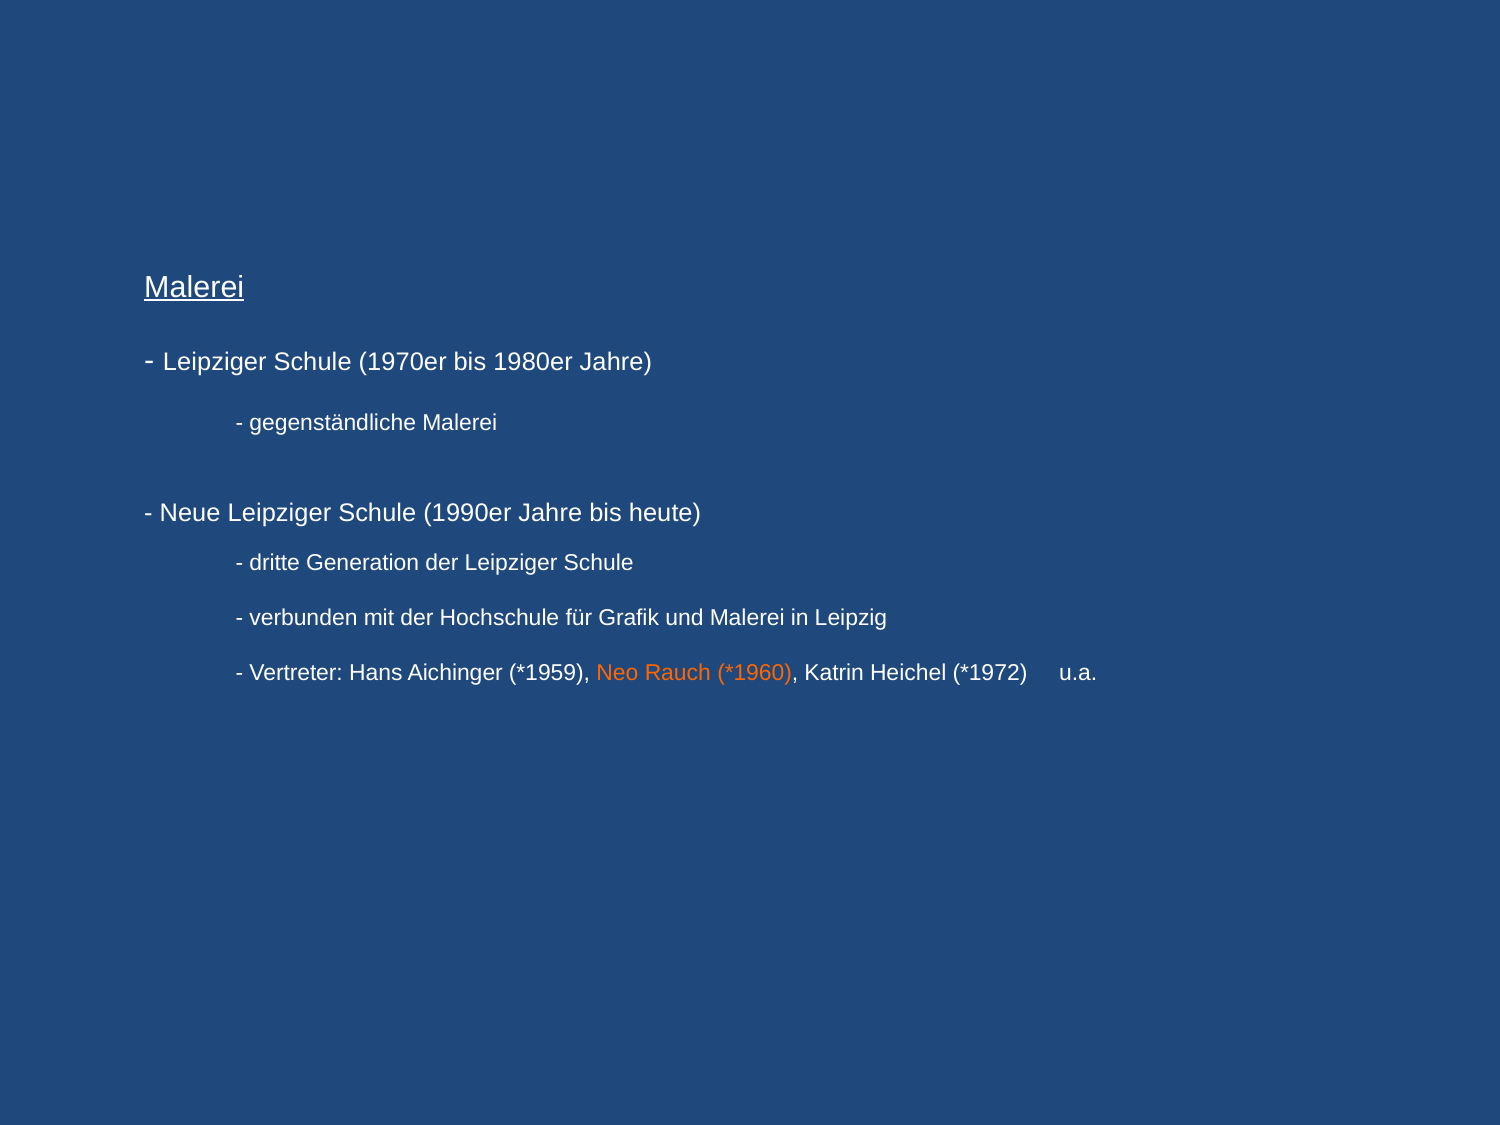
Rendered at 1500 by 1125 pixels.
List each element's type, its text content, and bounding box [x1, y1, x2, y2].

title Malerei - Leipziger Schule (1970er bis 1980er Jahre) - gegenständliche Malerei - Neue Leipziger Schule (1990er Jahre bis heute) - dritte Generation der Leipziger Schule - verbunden mit der Hochschule für Grafik und Malerei in Leipzig - Vertreter: Hans Aichinger (*1959), Neo Rauch (*1960), Katrin Heichel (*1972) u.a. [129, 73, 1405, 960]
